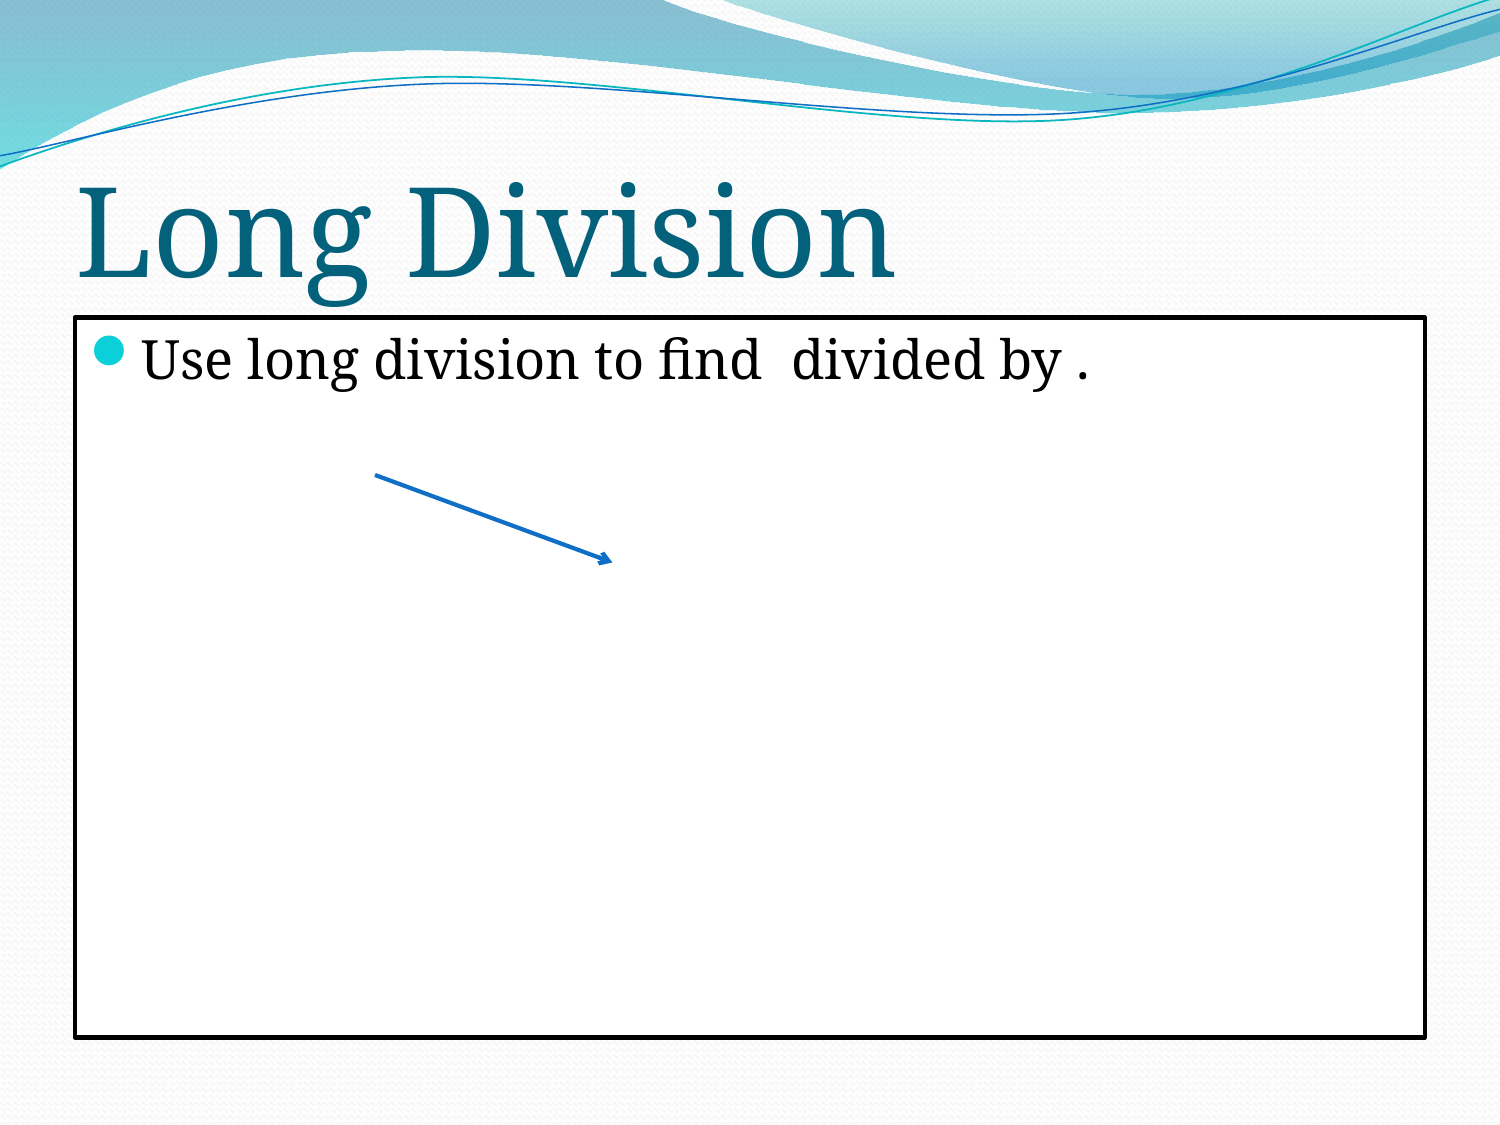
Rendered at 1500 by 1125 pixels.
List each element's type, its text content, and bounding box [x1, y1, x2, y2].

title Long Division [75, 115, 1425, 303]
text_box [374, 474, 613, 563]
